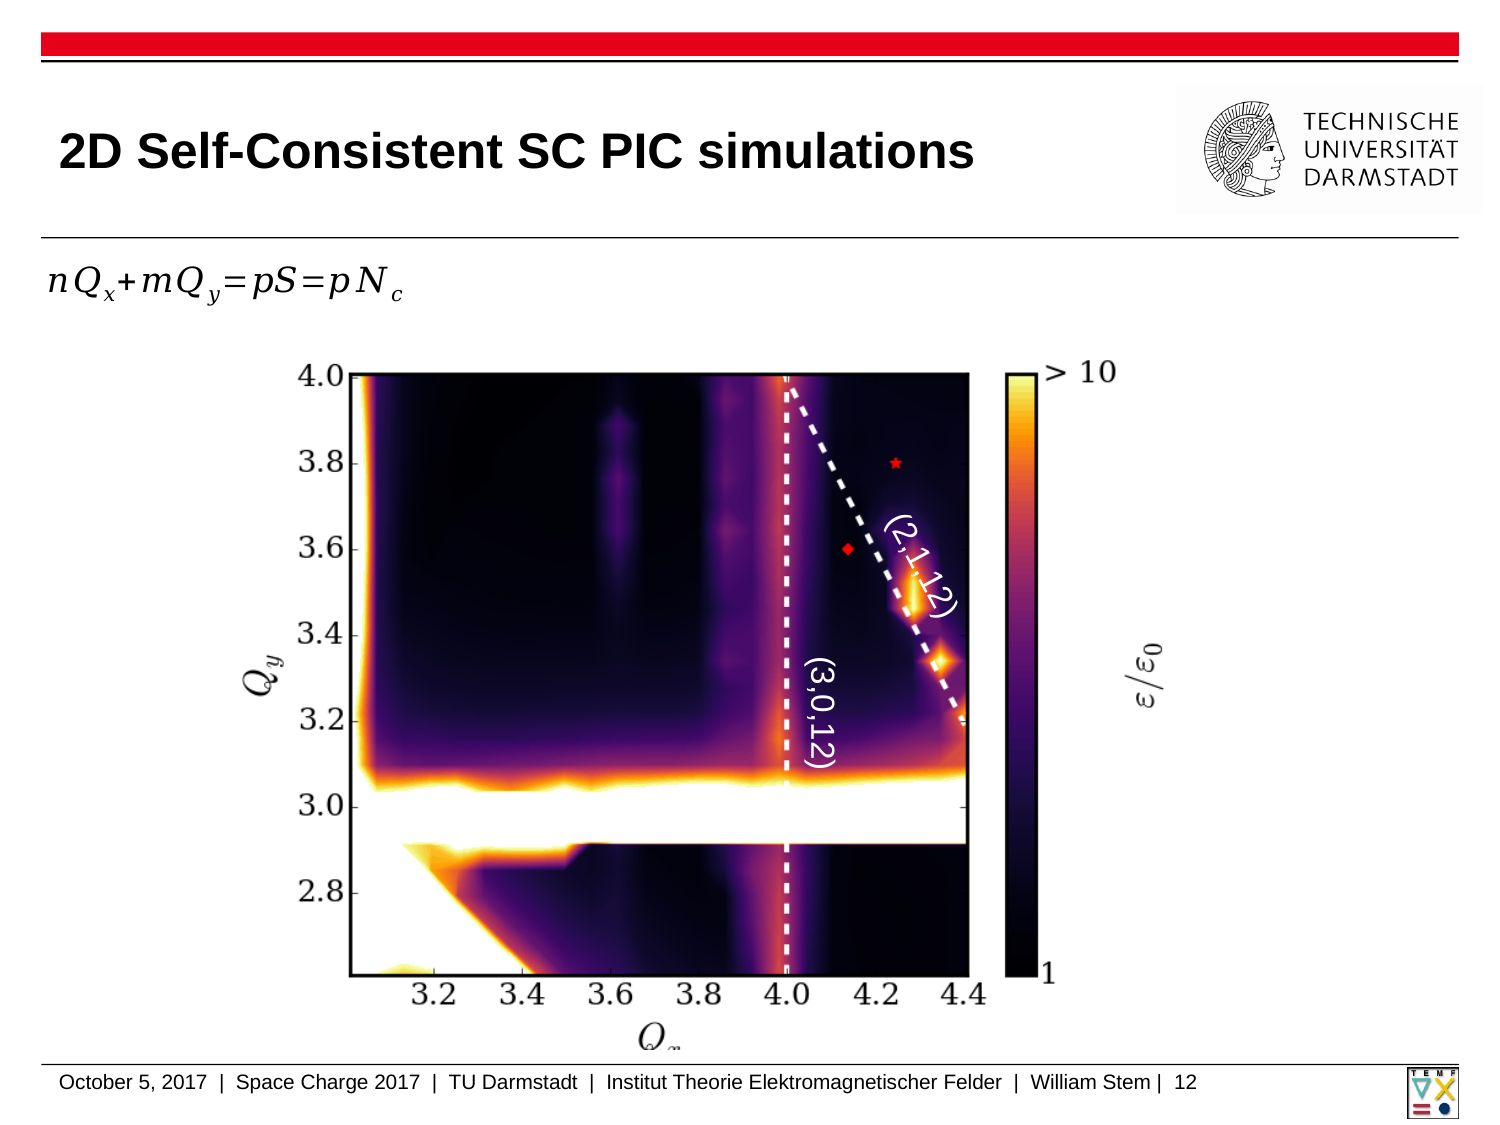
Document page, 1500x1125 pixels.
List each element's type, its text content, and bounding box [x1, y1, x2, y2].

picture [224, 299, 1221, 1051]
title 2D Self-Consistent SC PIC simulations [58, 79, 1211, 218]
picture [1407, 1067, 1459, 1119]
picture [1211, 84, 1483, 214]
